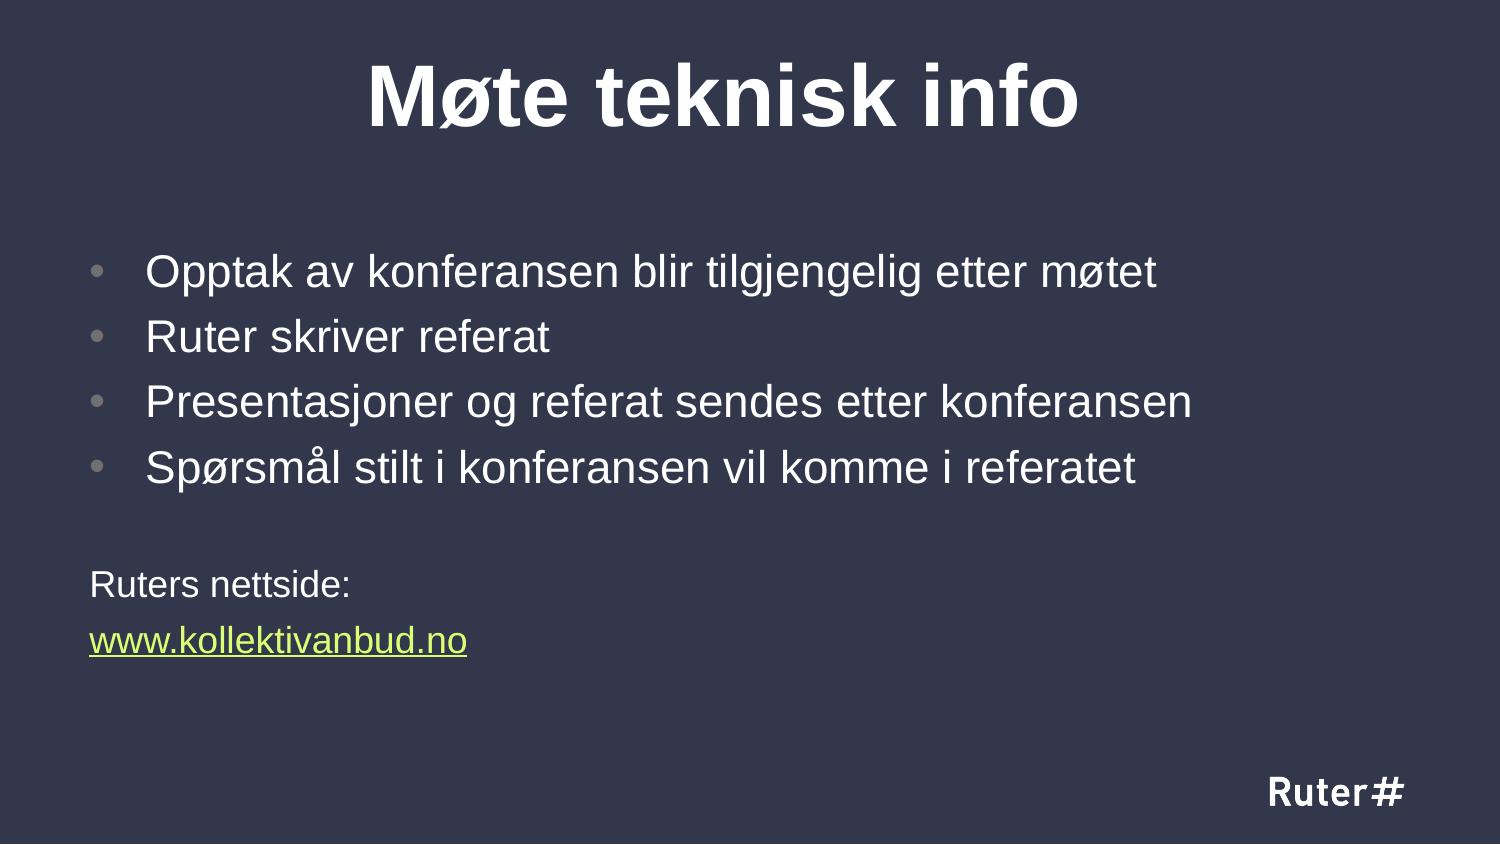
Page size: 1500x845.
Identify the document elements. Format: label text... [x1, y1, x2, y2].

title Møte teknisk info [89, 38, 1384, 145]
picture [1255, 762, 1500, 844]
list Opptak av konferansen blir tilgjengelig etter møtet Ruter skriver referat Presentasjoner og referat sendes etter konferansen Spørsmål stilt i konferansen vil komme i referatet Ruters nettside: www.kollektivanbud.no [89, 170, 1439, 786]
